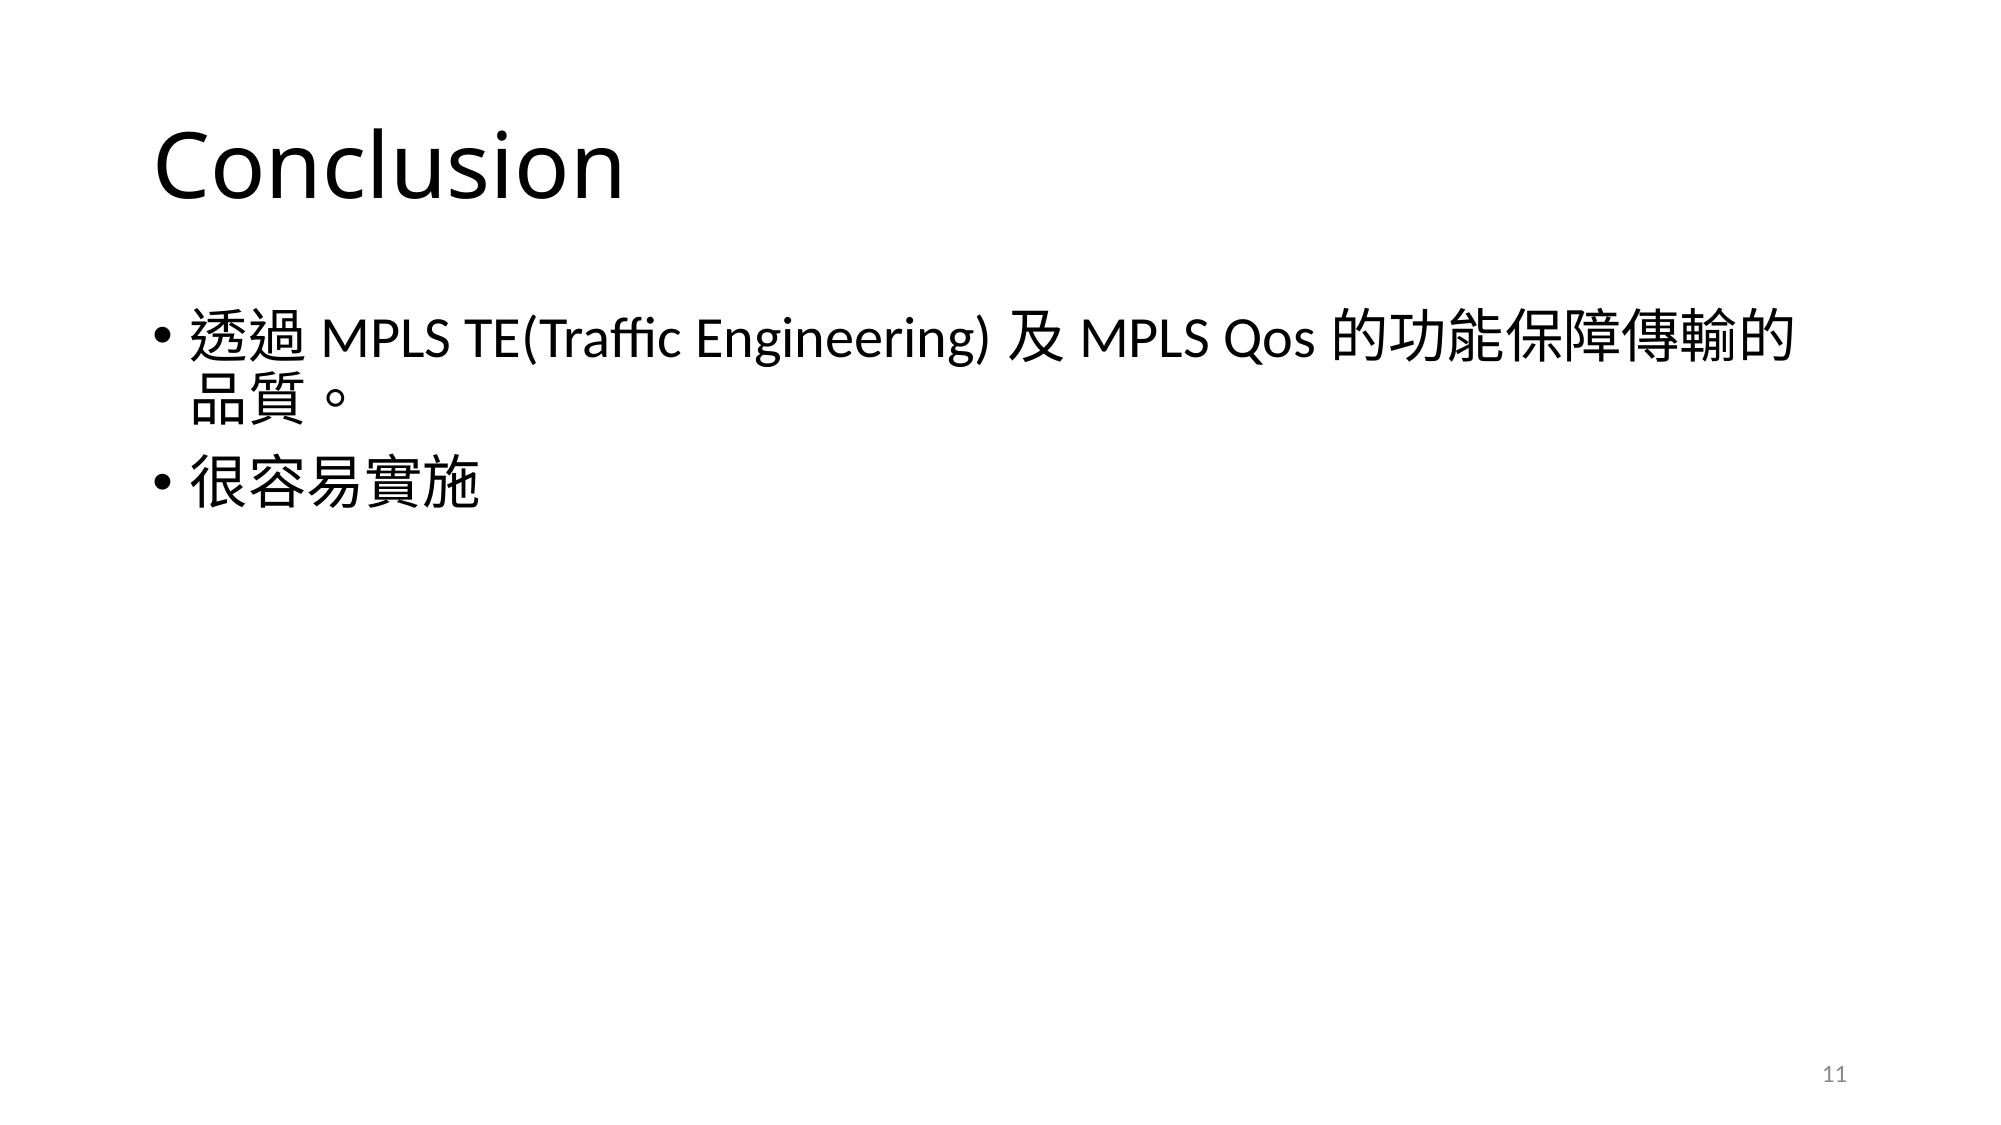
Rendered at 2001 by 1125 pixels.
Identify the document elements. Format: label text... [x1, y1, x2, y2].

slide_number 11 [1412, 1042, 1863, 1103]
list 透過MPLS TE(Traffic Engineering)及MPLS Qos的功能保障傳輸的品質。 很容易實施 [137, 299, 1863, 1014]
title Conclusion [137, 59, 1863, 278]
